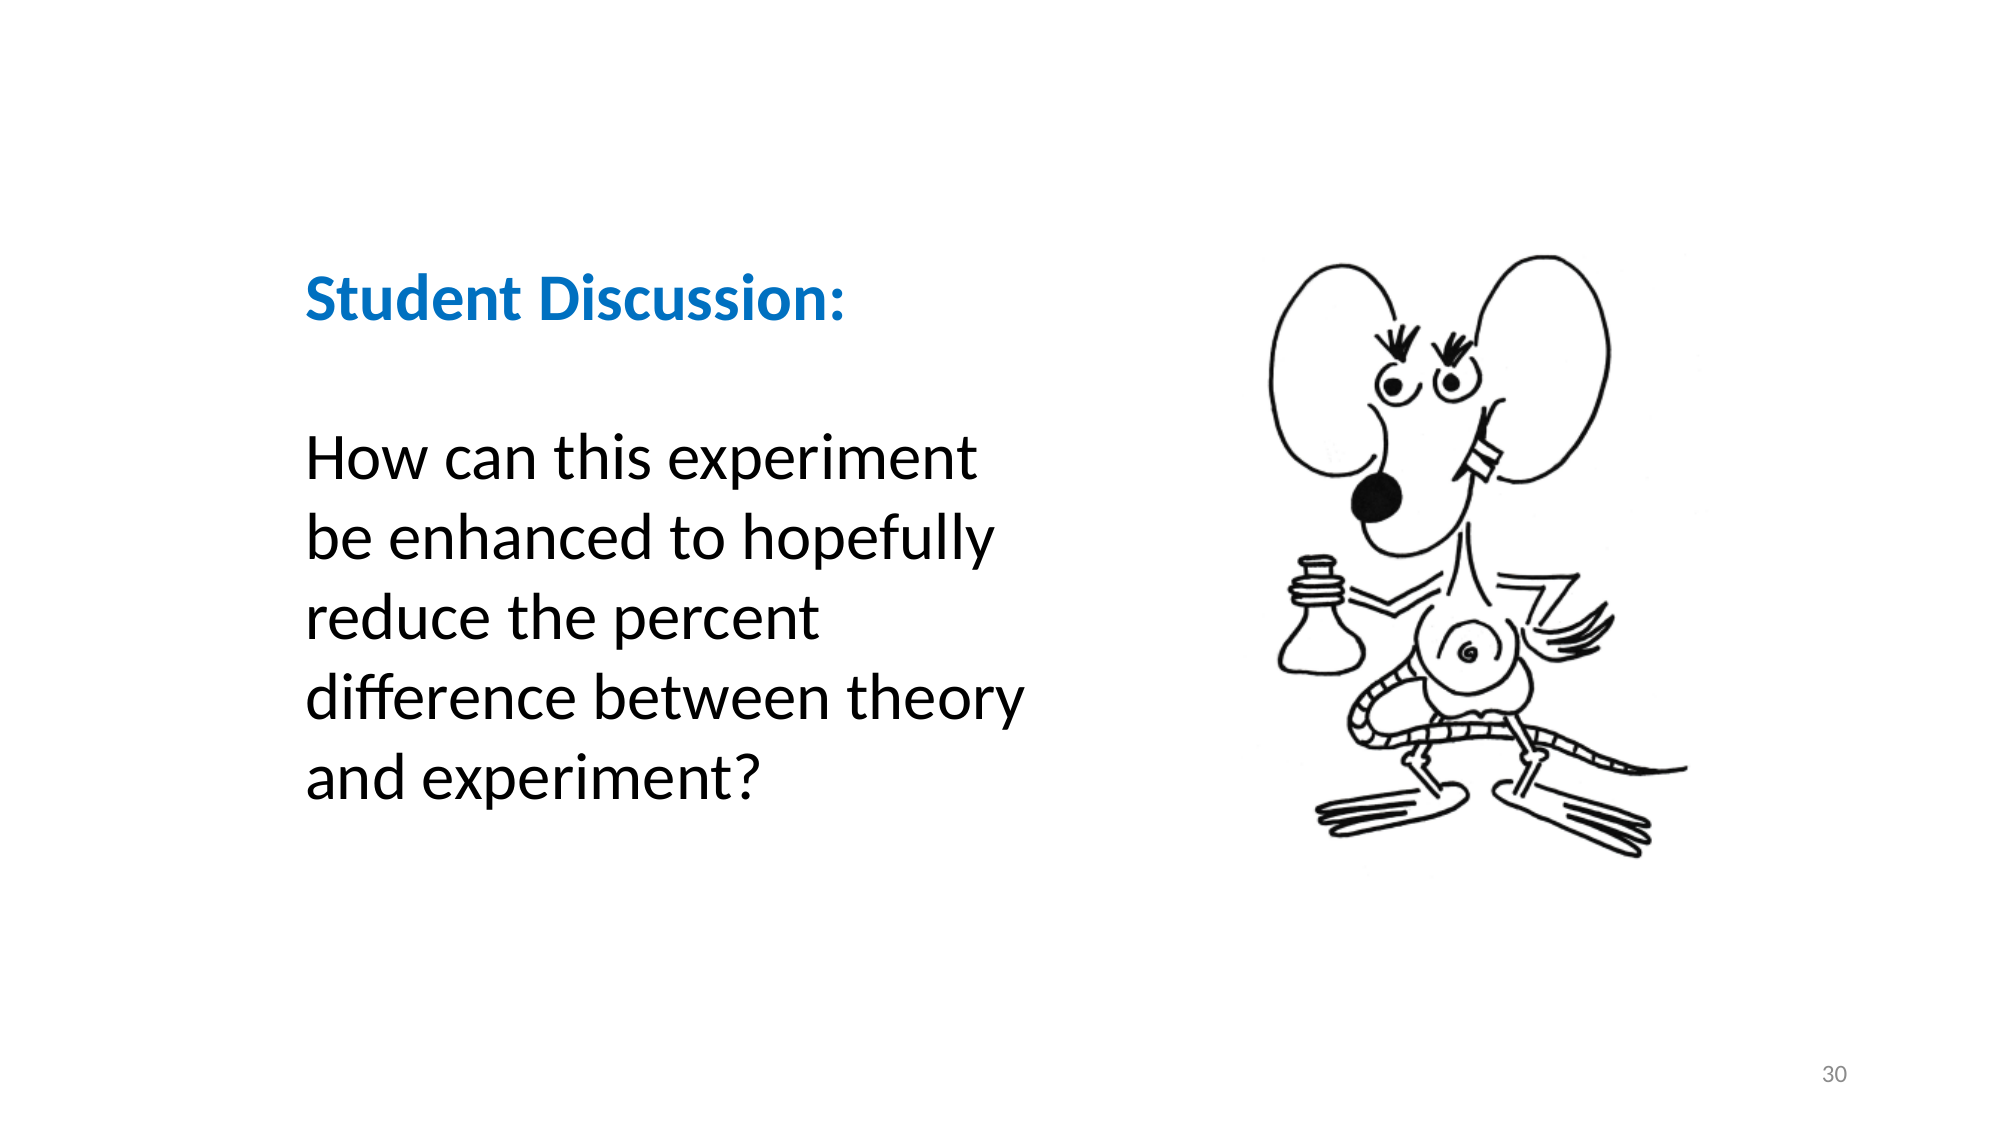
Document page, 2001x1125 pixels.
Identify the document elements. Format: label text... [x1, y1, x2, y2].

slide_number 30 [1412, 1042, 1863, 1103]
text_box Student Discussion: How can this experiment be enhanced to hopefully reduce the percent difference between theory and experiment? [290, 245, 1050, 821]
picture [1241, 245, 1710, 879]
